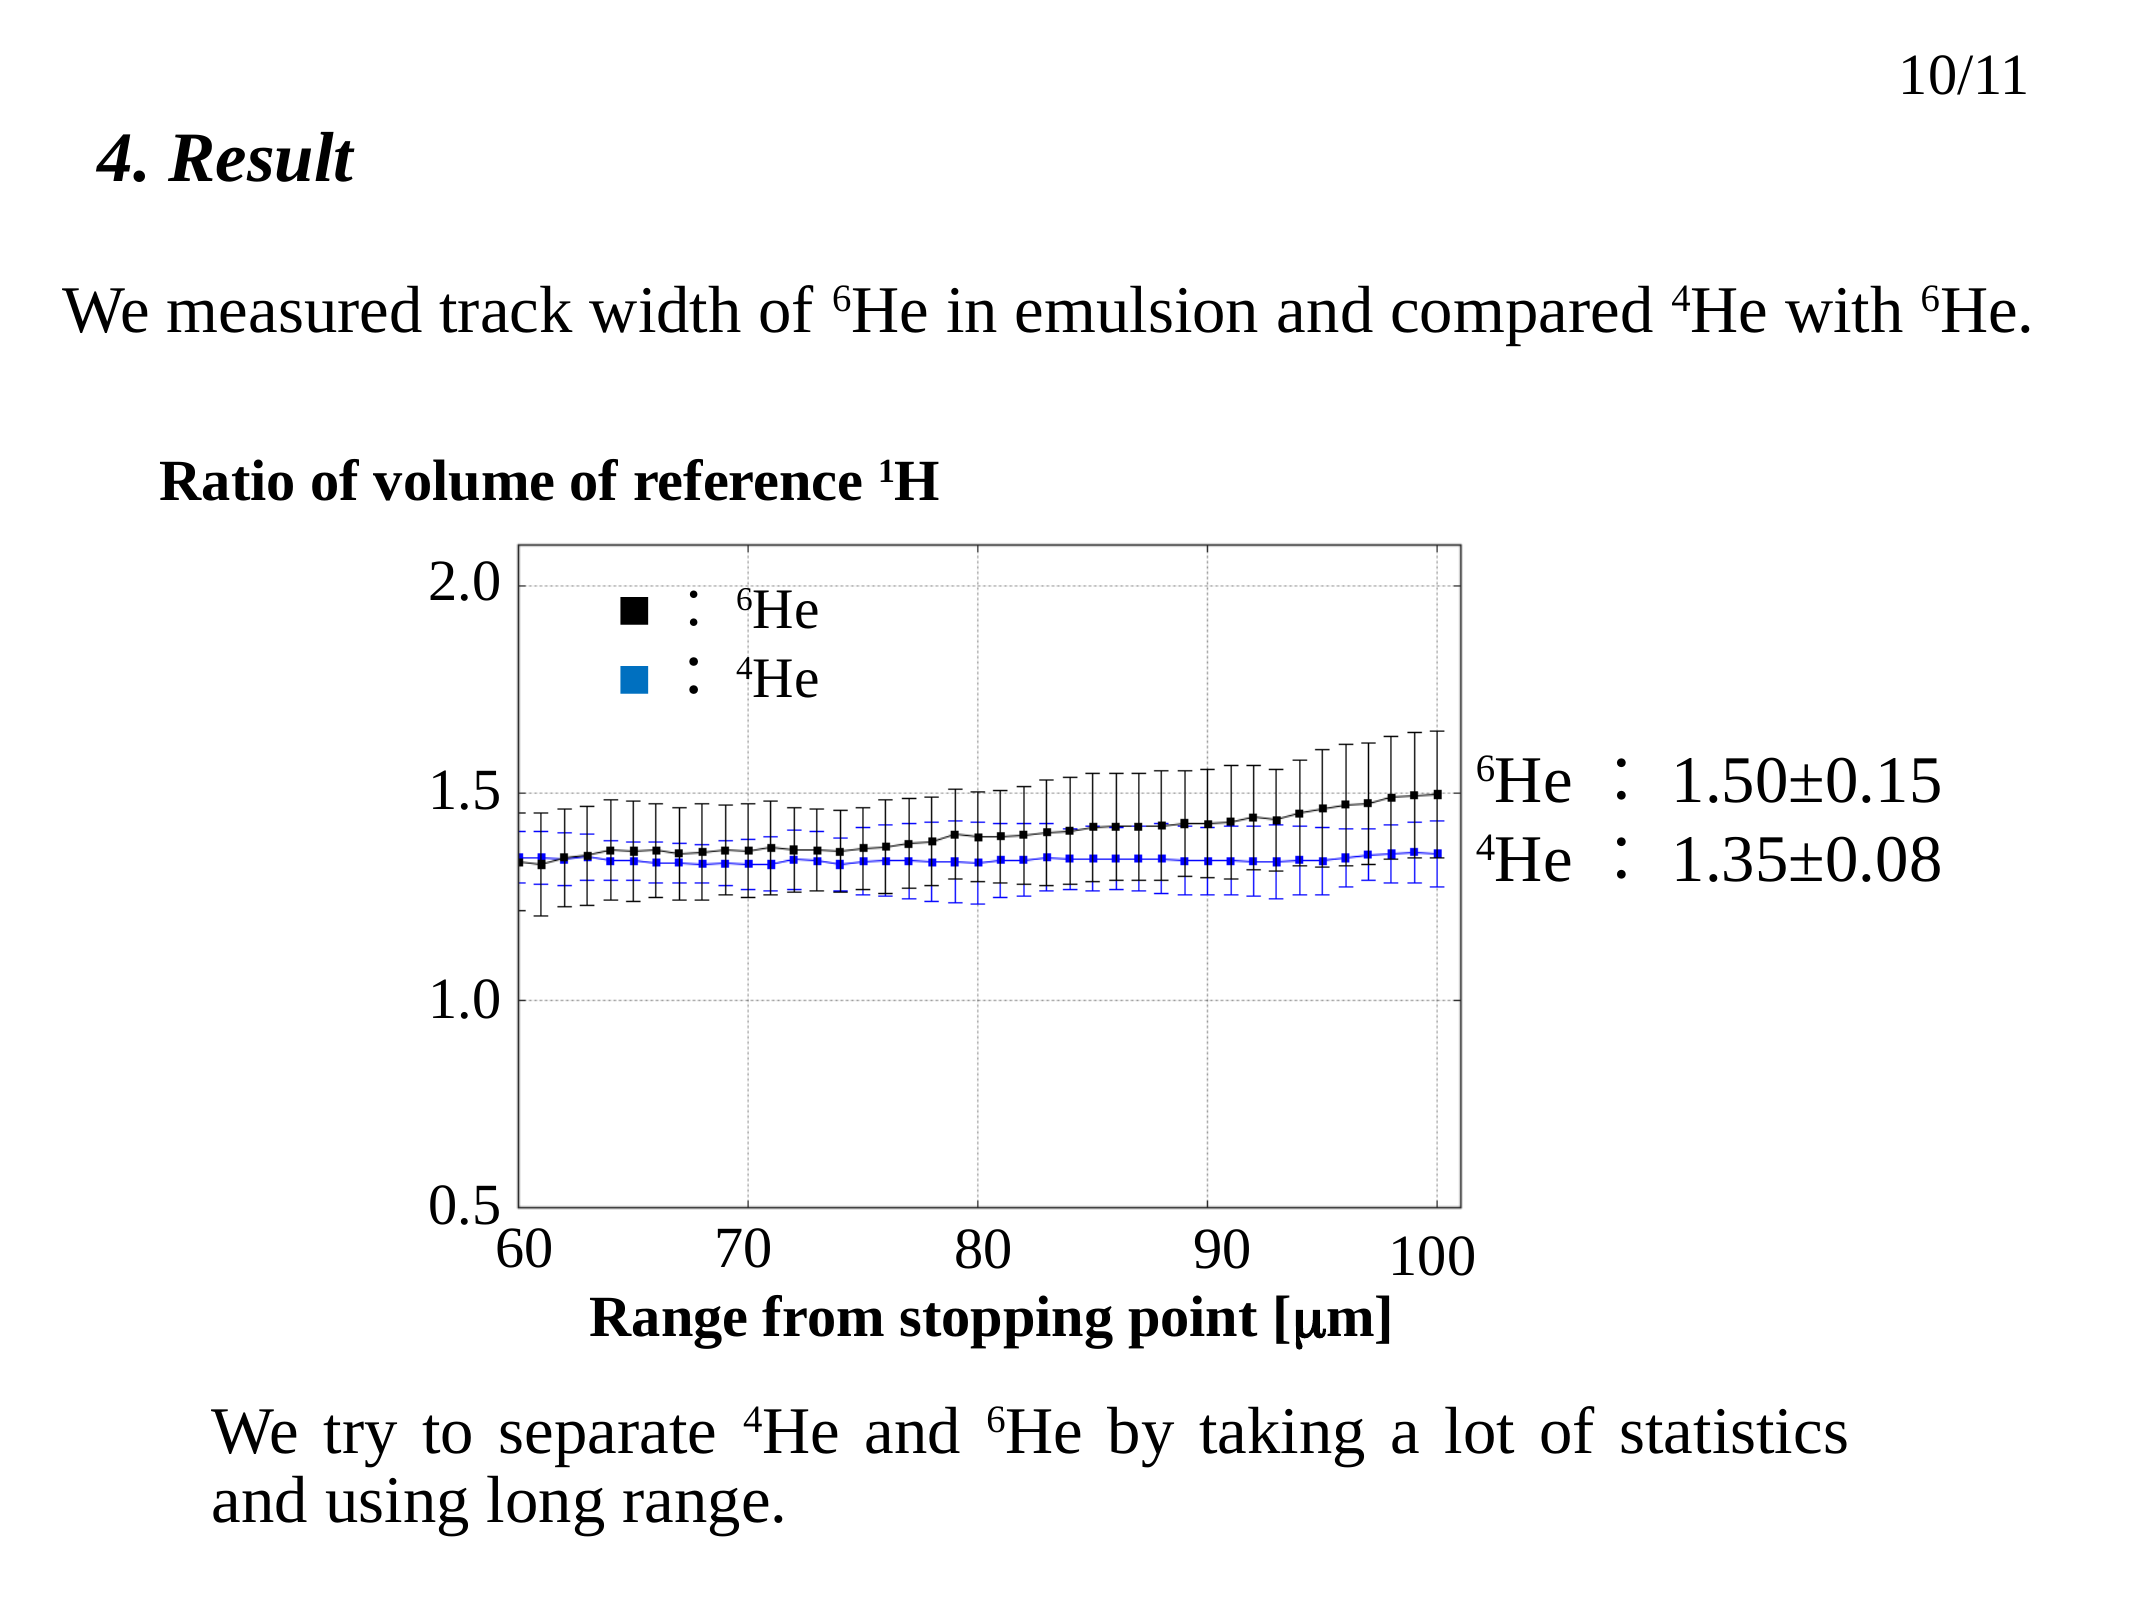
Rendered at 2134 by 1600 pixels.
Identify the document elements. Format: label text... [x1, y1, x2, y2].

text_box 4. Result [87, 100, 512, 207]
text_box 10/11 [1858, 27, 2071, 115]
text_box Ratio of volume of reference 1H [151, 434, 949, 521]
text_box We try to separate 4He and 6He by taking a lot of statistics and using long range. [204, 1390, 1859, 1497]
text_box Range from stopping point [mm] [582, 1304, 1410, 1367]
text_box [384, 527, 2095, 1296]
text_box We measured track width of 6He in emulsion and compared 4He with 6He. [54, 257, 2134, 354]
